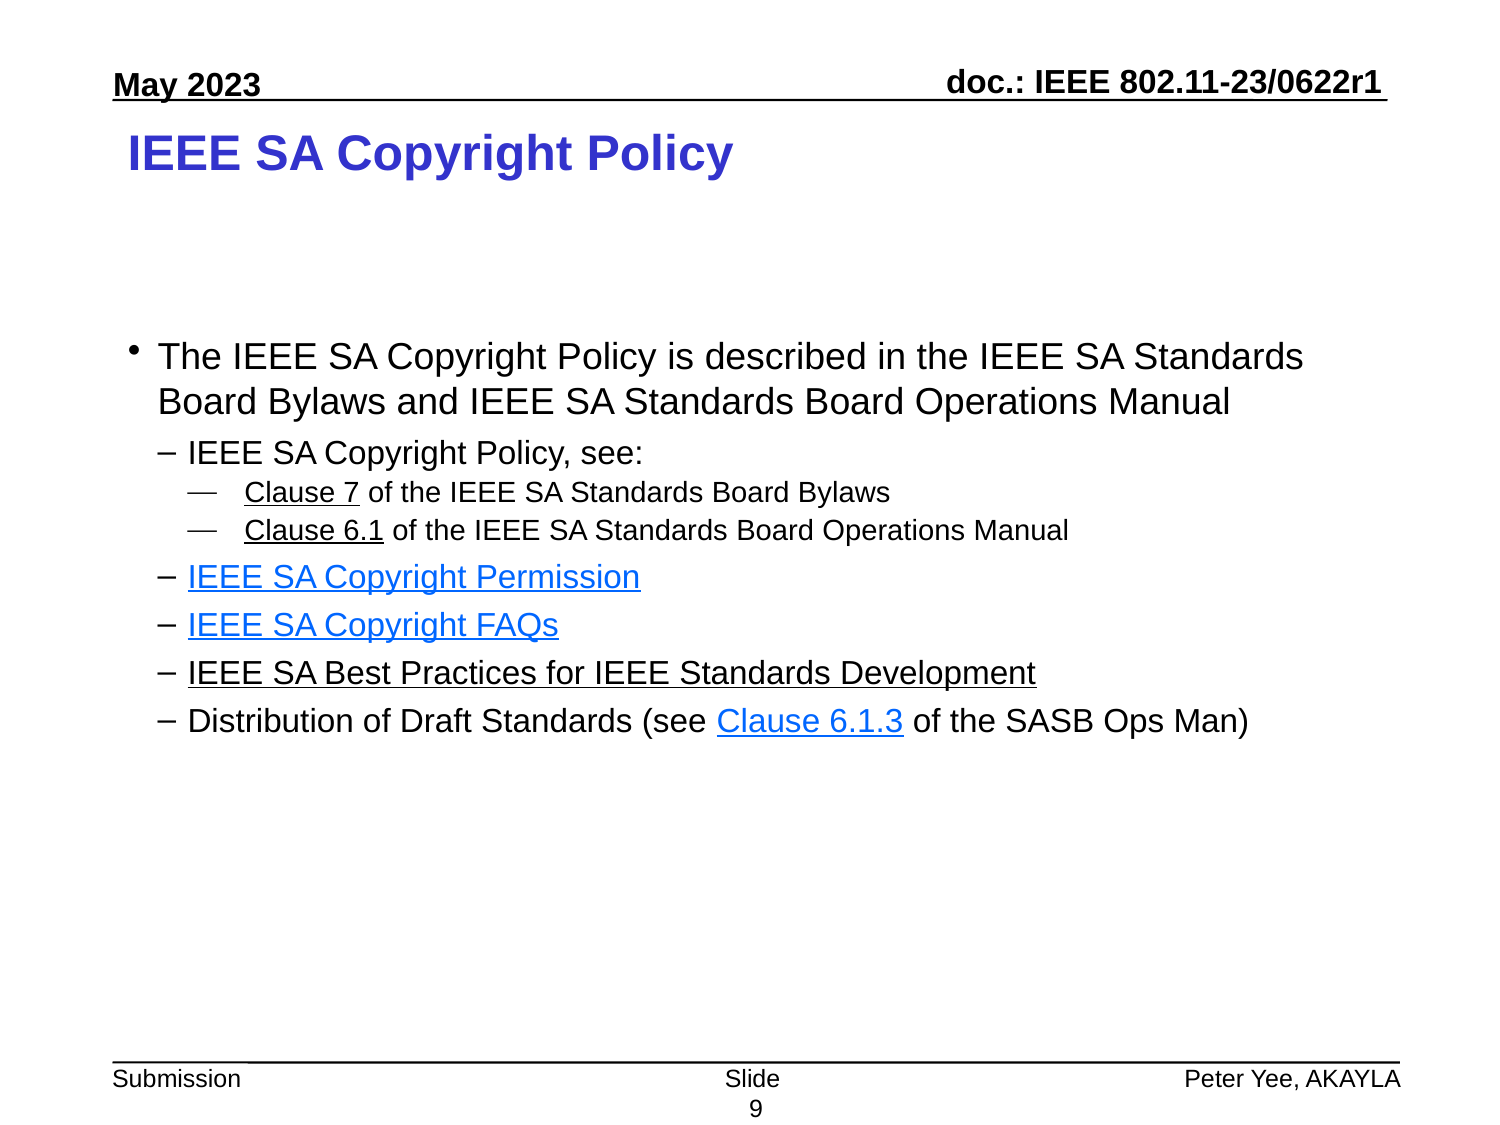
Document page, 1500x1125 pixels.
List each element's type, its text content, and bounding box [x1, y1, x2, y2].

list The IEEE SA Copyright Policy is described in the IEEE SA Standards Board Bylaws and IEEE SA Standards Board Operations Manual IEEE SA Copyright Policy, see: Clause 7 of the IEEE SA Standards Board Bylaws Clause 6.1 of the IEEE SA Standards Board Operations Manual IEEE SA Copyright Permission IEEE SA Copyright FAQs IEEE SA Best Practices for IEEE Standards Development Distribution of Draft Standards (see Clause 6.1.3 of the SASB Ops Man) [112, 324, 1388, 1000]
title IEEE SA Copyright Policy [112, 112, 1388, 288]
slide_number Slide 9 [717, 1061, 795, 1093]
footer Peter Yee, AKAYLA [1183, 1061, 1402, 1093]
